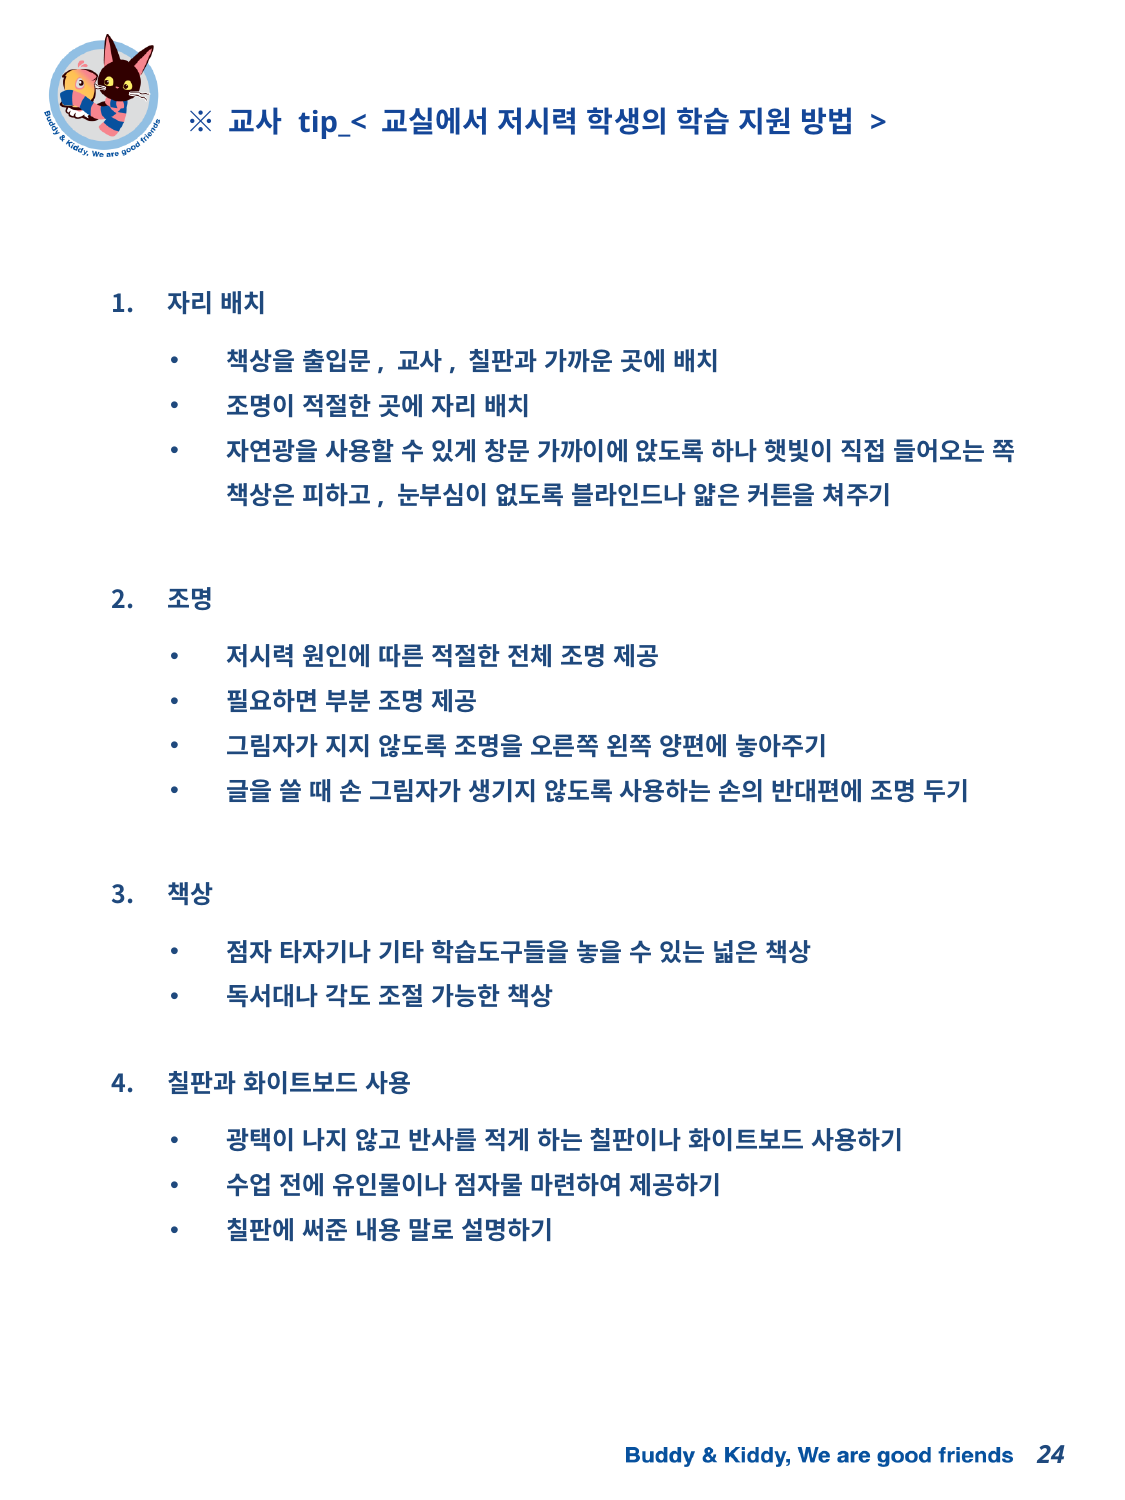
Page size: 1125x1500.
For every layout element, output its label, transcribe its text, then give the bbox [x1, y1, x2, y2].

text_box 책상을 출입문, 교사, 칠판과 가까운 곳에 배치 조명이 적절한 곳에 자리 배치 자연광을 사용할 수 있게 창문 가까이에 앉도록 하나 햇빛이 직접 들어오는 쪽 책상은 피하고, 눈부심이 없도록 블라인드나 얇은 커튼을 쳐주기 [155, 323, 1080, 518]
picture [626, 1447, 1013, 1468]
text_box 책상 [96, 856, 1044, 916]
text_box 24 [1012, 1430, 1080, 1476]
text_box ※ 교사 tip_< 교실에서 저시력 학생의 학습 지원 방법 > [171, 78, 1013, 146]
text_box 자리 배치 [96, 265, 1044, 326]
text_box 점자 타자기나 기타 학습도구들을 놓을 수 있는 넓은 책상 독서대나 각도 조절 가능한 책상 [155, 913, 1080, 1019]
text_box 칠판과 화이트보드 사용 [96, 1045, 1044, 1105]
text_box 조명 [96, 560, 1044, 621]
text_box 저시력 원인에 따른 적절한 전체 조명 제공 필요하면 부분 조명 제공 그림자가 지지 않도록 조명을 오른쪽 왼쪽 양편에 놓아주기 글을 쓸 때 손 그림자가 생기지 않도록 사용하는 손의 반대편에 조명 두기 [155, 618, 1080, 813]
text_box 광택이 나지 않고 반사를 적게 하는 칠판이나 화이트보드 사용하기 수업 전에 유인물이나 점자물 마련하여 제공하기 칠판에 써준 내용 말로 설명하기 [155, 1102, 1080, 1253]
picture [44, 34, 160, 157]
